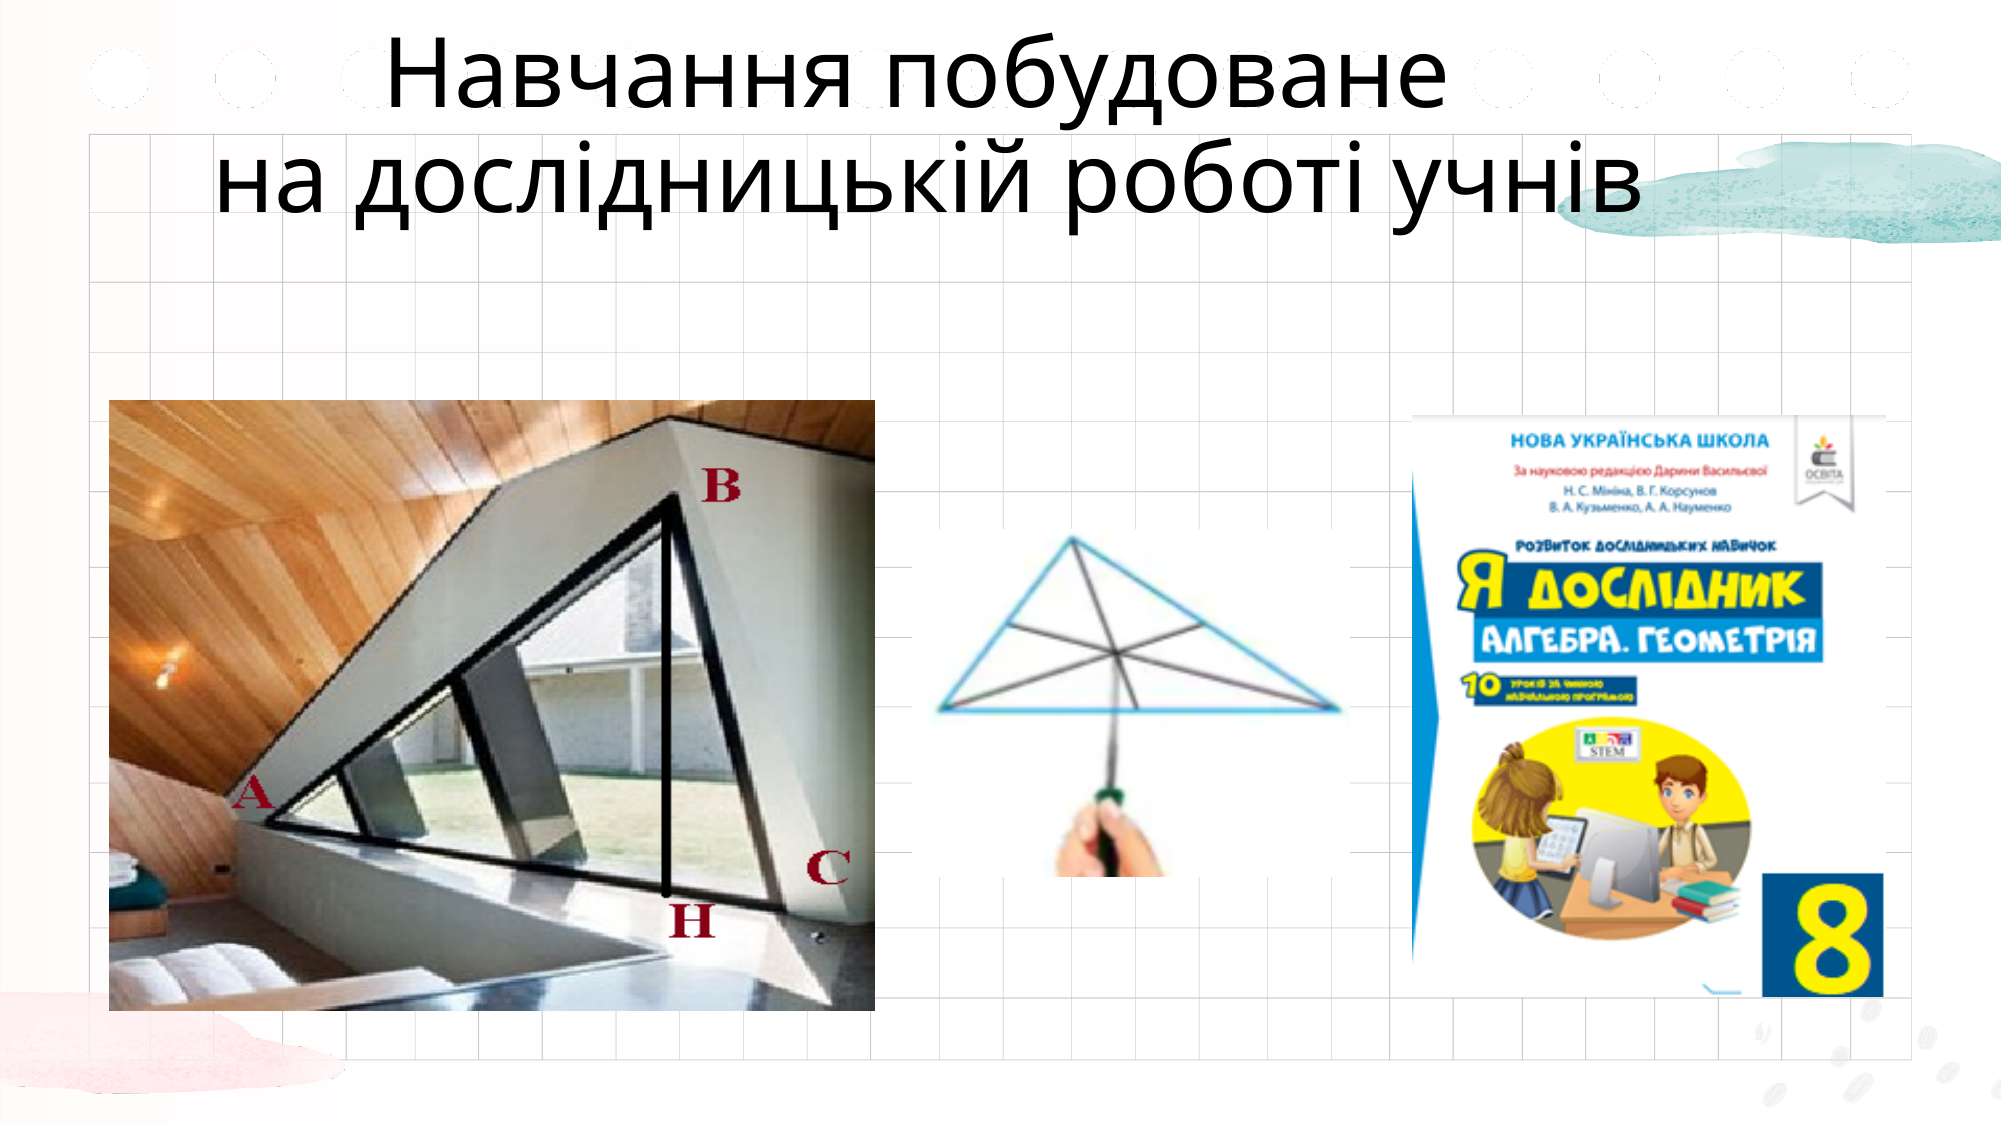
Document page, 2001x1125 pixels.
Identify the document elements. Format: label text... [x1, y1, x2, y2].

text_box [912, 529, 1350, 877]
title Навчання побудоване на дослідницькій роботі учнів [85, 65, 1773, 191]
text_box [1886, 498, 2000, 506]
text_box [875, 498, 1412, 506]
picture [0, 0, 2000, 1125]
